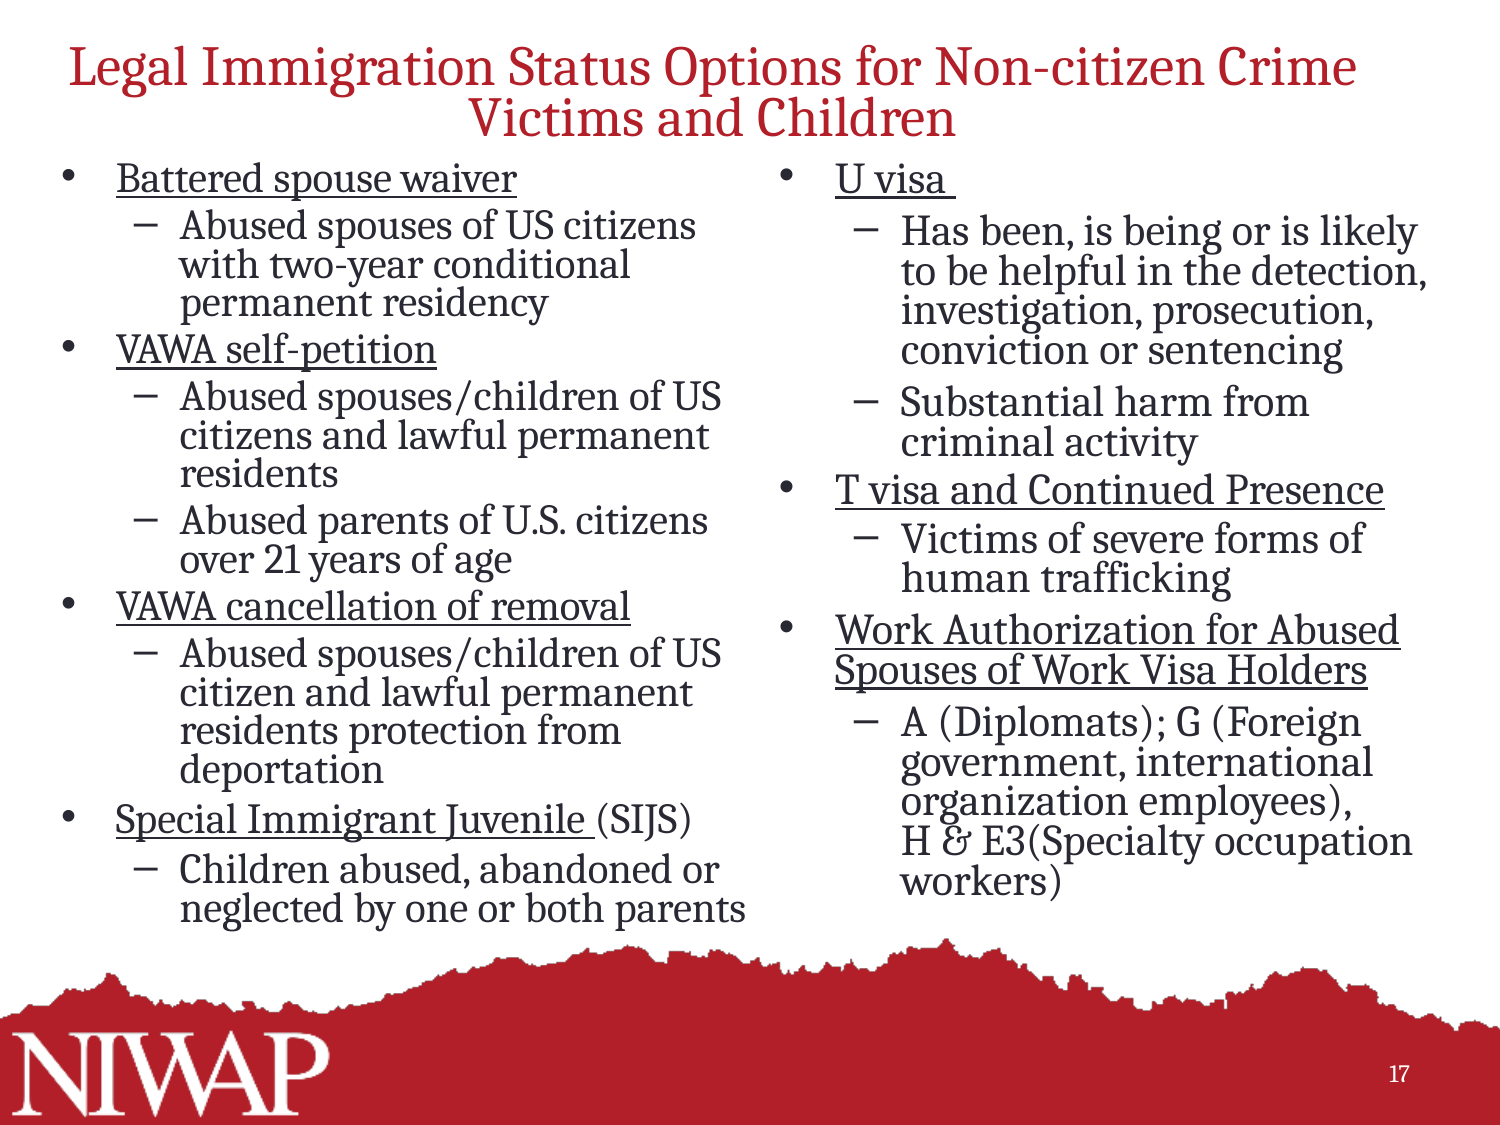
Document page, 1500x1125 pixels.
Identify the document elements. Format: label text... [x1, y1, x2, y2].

title Legal Immigration Status Options for Non-citizen Crime Victims and Children [22, 28, 1406, 163]
slide_number 17 [1074, 1042, 1425, 1103]
picture [0, 0, 1500, 1125]
list U visa Has been, is being or is likely to be helpful in the detection, investigation, prosecution, conviction or sentencing Substantial harm from criminal activity T visa and Continued Presence Victims of severe forms of human trafficking Work Authorization for Abused Spouses of Work Visa Holders A (Diplomats); G (Foreign government, international organization employees), H & E3(Specialty occupation workers) [763, 154, 1456, 932]
list Battered spouse waiver Abused spouses of US citizens with two-year conditional permanent residency VAWA self-petition Abused spouses/children of US citizens and lawful permanent residents Abused parents of U.S. citizens over 21 years of age VAWA cancellation of removal Abused spouses/children of US citizen and lawful permanent residents protection from deportation Special Immigrant Juvenile (SIJS) Children abused, abandoned or neglected by one or both parents [46, 154, 763, 966]
